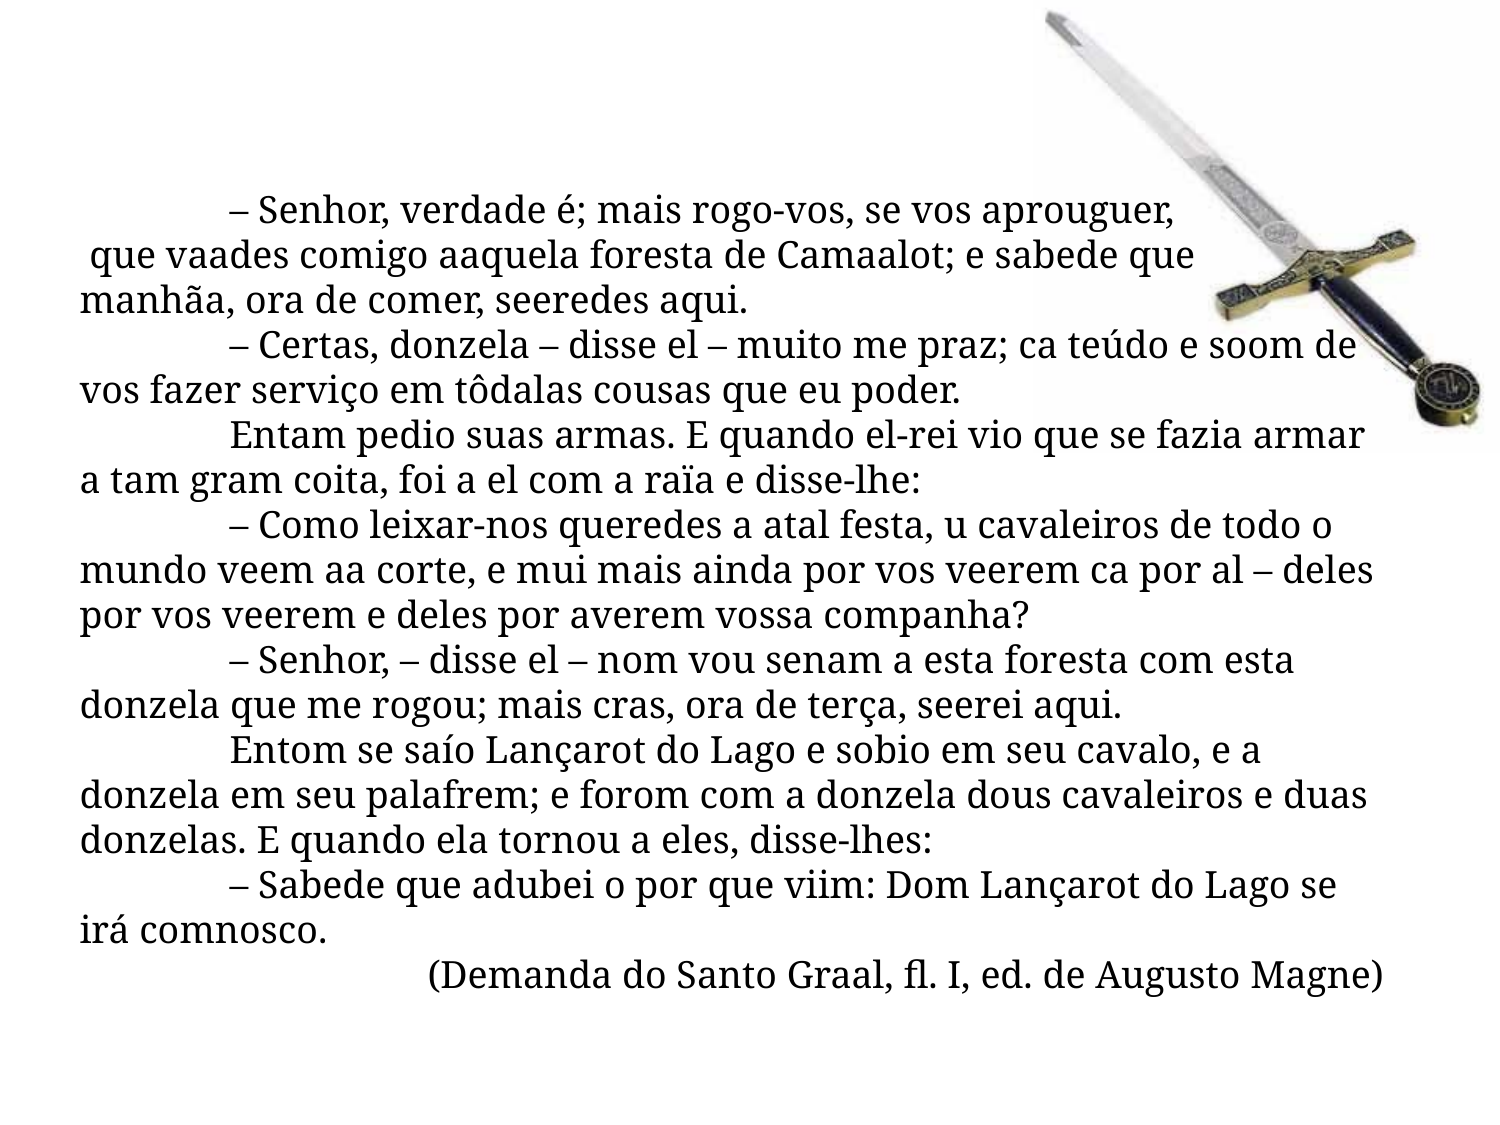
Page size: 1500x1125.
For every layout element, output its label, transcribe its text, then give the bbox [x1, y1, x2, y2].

text_box – Senhor, verdade é; mais rogo-vos, se vos aprouguer, que vaades comigo aaquela foresta de Camaalot; e sabede que manhãa, ora de comer, seeredes aqui. – Certas, donzela – disse el – muito me praz; ca teúdo e soom de vos fazer serviço em tôdalas cousas que eu poder. Entam pedio suas armas. E quando el-rei vio que se fazia armar a tam gram coita, foi a el com a raïa e disse-lhe: – Como leixar-nos queredes a atal festa, u cavaleiros de todo o mundo veem aa corte, e mui mais ainda por vos veerem ca por al – deles por vos veerem e deles por averem vossa companha? – Senhor, – disse el – nom vou senam a esta foresta com esta donzela que me rogou; mais cras, ora de terça, seerei aqui. Entom se saío Lançarot do Lago e sobio em seu cavalo, e a donzela em seu palafrem; e forom com a donzela dous cavaleiros e duas donzelas. E quando ela tornou a eles, disse-lhes: – Sabede que adubei o por que viim: Dom Lançarot do Lago se irá comnosco. (Demanda do Santo Graal, fl. I, ed. de Augusto Magne) [64, 178, 1400, 1003]
picture [1033, 0, 1500, 453]
